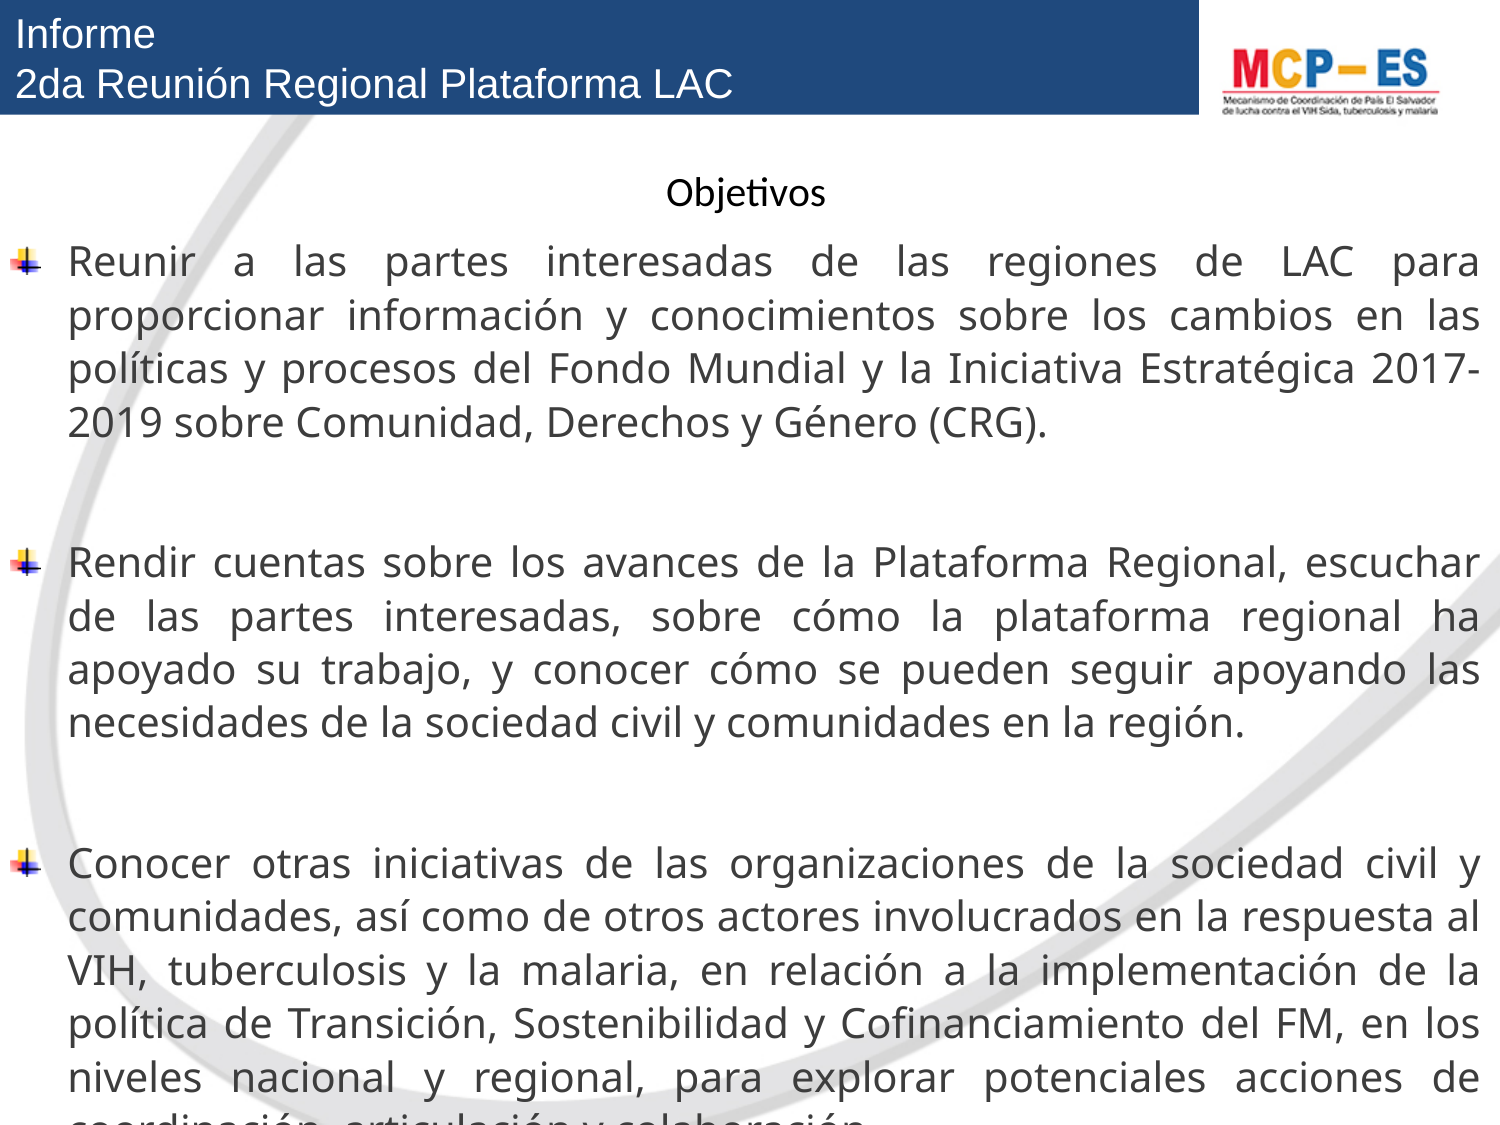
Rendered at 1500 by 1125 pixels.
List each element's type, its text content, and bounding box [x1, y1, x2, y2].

text_box Objetivos Reunir a las partes interesadas de las regiones de LAC para proporcionar información y conocimientos sobre los cambios en las políticas y procesos del Fondo Mundial y la Iniciativa Estratégica 2017-2019 sobre Comunidad, Derechos y Género (CRG). Rendir cuentas sobre los avances de la Plataforma Regional, escuchar de las partes interesadas, sobre cómo la plataforma regional ha apoyado su trabajo, y conocer cómo se pueden seguir apoyando las necesidades de la sociedad civil y comunidades en la región. Conocer otras iniciativas de las organizaciones de la sociedad civil y comunidades, así como de otros actores involucrados en la respuesta al VIH, tuberculosis y la malaria, en relación a la implementación de la política de Transición, Sostenibilidad y Cofinanciamiento del FM, en los niveles nacional y regional, para explorar potenciales acciones de coordinación, articulación y colaboración. [0, 153, 1497, 1125]
picture [10, 245, 41, 275]
text_box Informe 2da Reunión Regional Plataforma LAC [0, 0, 1199, 115]
picture [10, 546, 41, 576]
picture [10, 846, 41, 877]
picture [0, 0, 1500, 1125]
